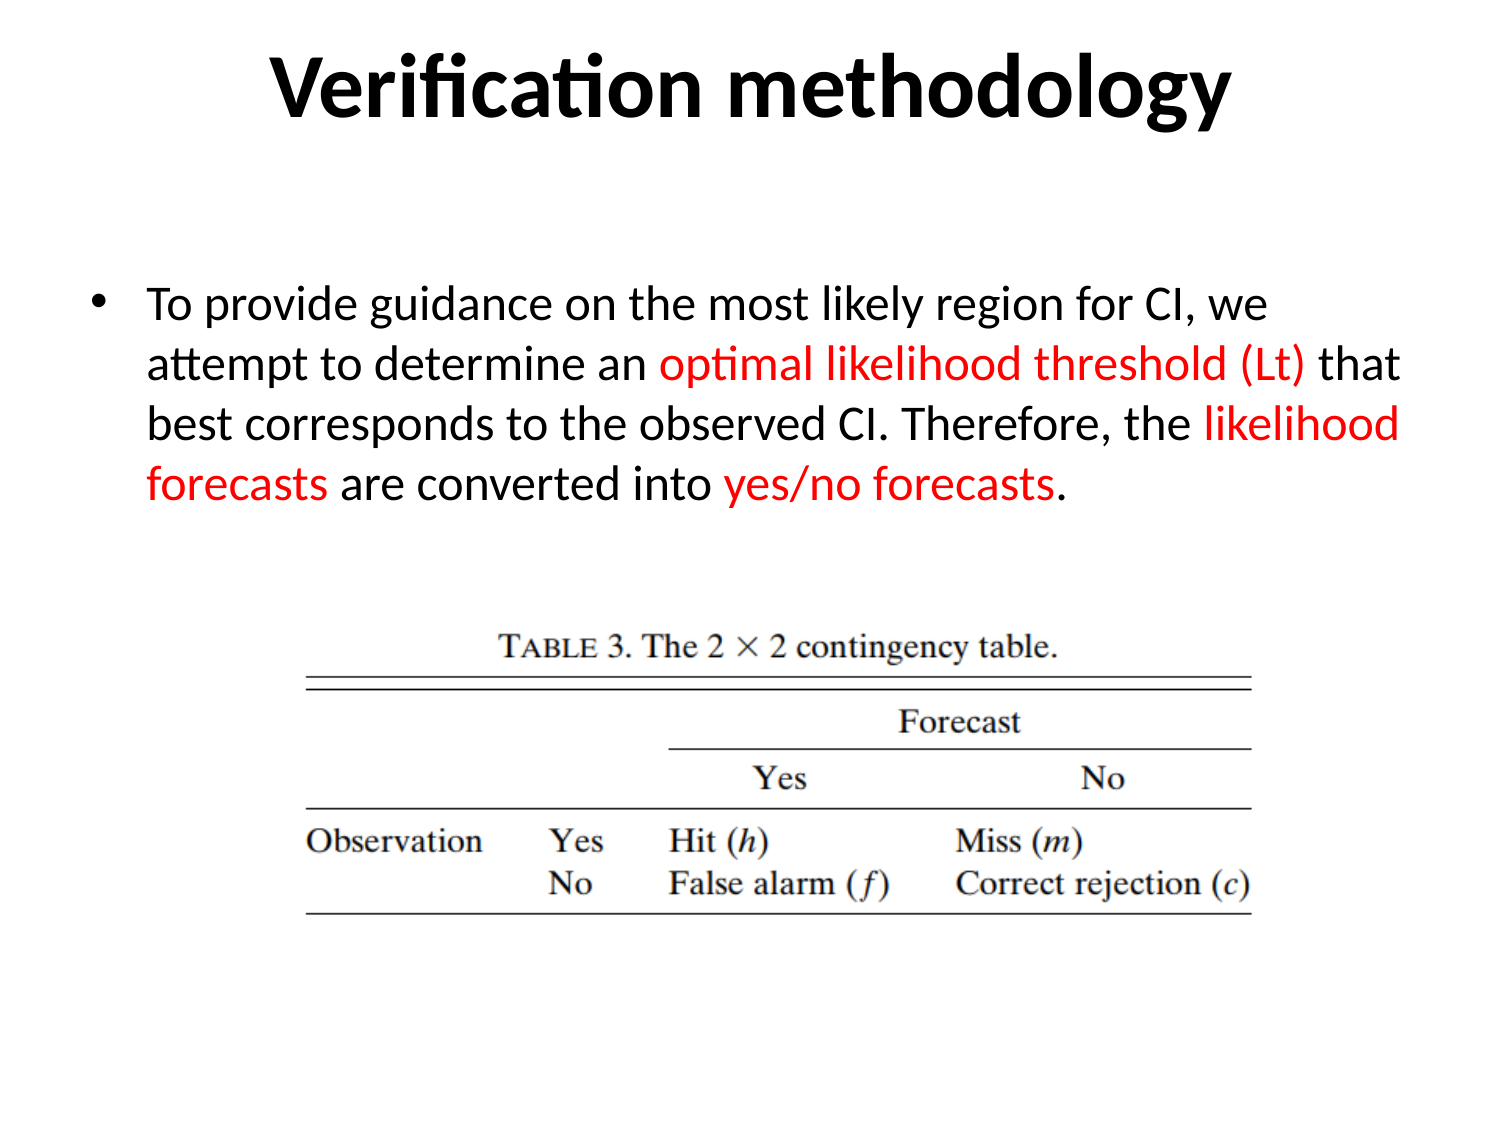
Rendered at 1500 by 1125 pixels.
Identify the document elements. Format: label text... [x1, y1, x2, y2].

title Verification methodology [76, 0, 1427, 161]
picture [288, 609, 1266, 929]
list To provide guidance on the most likely region for CI, we attempt to determine an optimal likelihood threshold (Lt) that best corresponds to the observed CI. Therefore, the likelihood forecasts are converted into yes/no forecasts. [75, 262, 1425, 1005]
